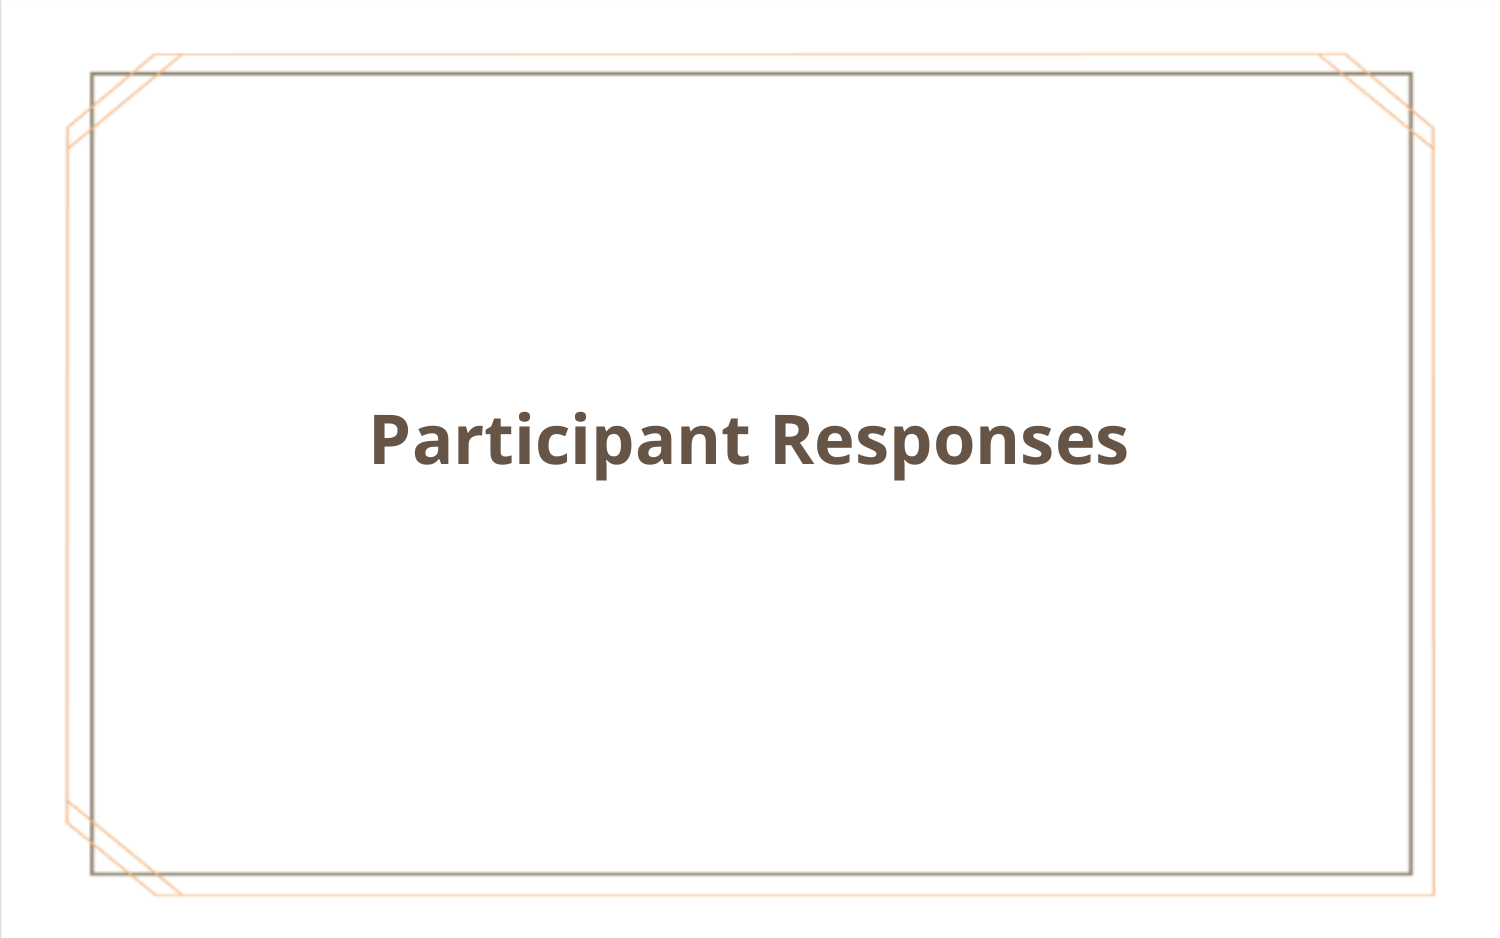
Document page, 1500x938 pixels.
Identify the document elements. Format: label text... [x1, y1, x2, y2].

picture [0, 0, 1500, 938]
text_box Participant Responses [331, 381, 1169, 610]
